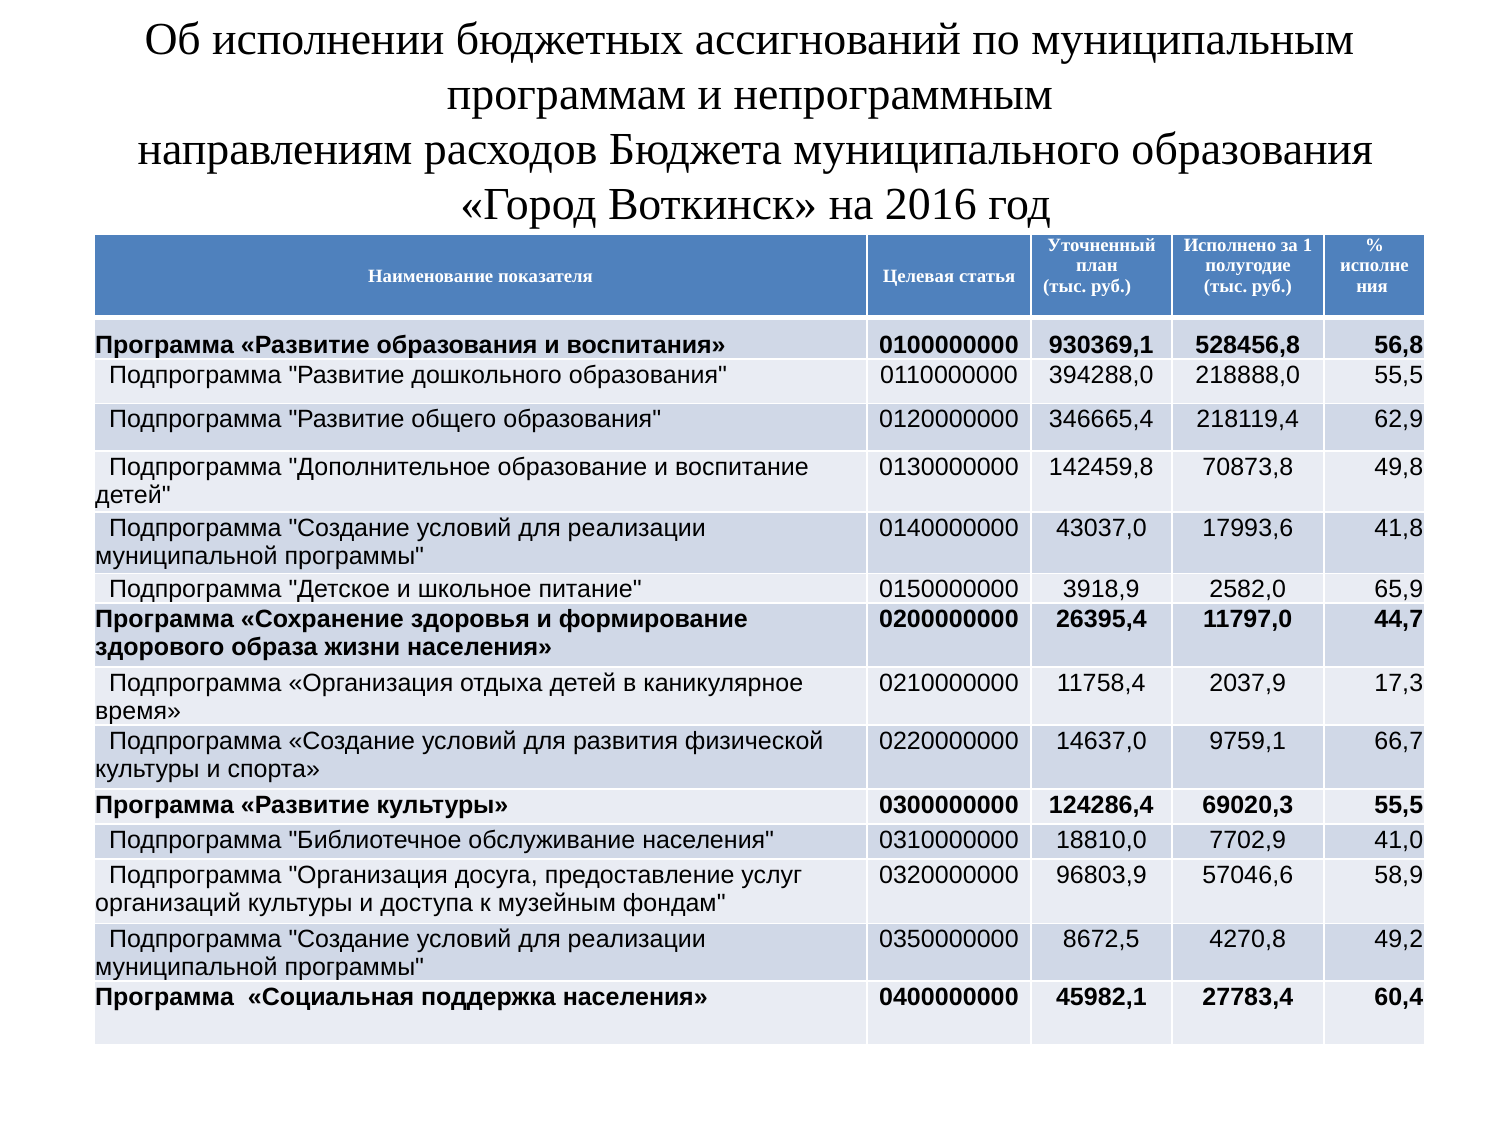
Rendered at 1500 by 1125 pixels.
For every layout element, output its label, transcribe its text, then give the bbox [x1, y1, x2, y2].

table_cell 41,8 [1325, 513, 1424, 573]
table_cell 18810,0 [1032, 825, 1171, 858]
table_cell 0300000000 [868, 790, 1030, 823]
table_cell 49,2 [1325, 924, 1424, 980]
table_cell 43037,0 [1032, 513, 1171, 573]
table_cell 0130000000 [868, 452, 1030, 511]
table_cell 142459,8 [1032, 452, 1171, 511]
table_cell Программа «Социальная поддержка населения» [95, 982, 866, 1044]
table_cell Подпрограмма "Библиотечное обслуживание населения" [95, 825, 866, 858]
table_cell 17,3 [1325, 668, 1424, 724]
table_cell 44,7 [1325, 604, 1424, 666]
table_cell 14637,0 [1032, 726, 1171, 788]
table_cell 11797,0 [1173, 604, 1323, 666]
table_cell 70873,8 [1173, 452, 1323, 511]
table_cell 0140000000 [868, 513, 1030, 573]
table_cell 218119,4 [1173, 404, 1323, 450]
table_cell 49,8 [1325, 452, 1424, 511]
table_cell Подпрограмма "Создание условий для реализации муниципальной программы" [95, 513, 866, 573]
table_cell 0400000000 [868, 982, 1030, 1044]
table_cell 17993,6 [1173, 513, 1323, 573]
table_cell 56,8 [1325, 320, 1424, 358]
table_cell Подпрограмма "Развитие дошкольного образования" [95, 360, 866, 403]
table_cell 4270,8 [1173, 924, 1323, 980]
table_cell Подпрограмма «Организация отдыха детей в каникулярное время» [95, 668, 866, 724]
table_cell Программа «Развитие образования и воспитания» [95, 320, 866, 358]
table_cell 0100000000 [868, 320, 1030, 358]
table_cell 0350000000 [868, 924, 1030, 980]
table_cell 0120000000 [868, 404, 1030, 450]
table_cell 930369,1 [1032, 320, 1171, 358]
table_cell 8672,5 [1032, 924, 1171, 980]
table_cell Подпрограмма "Детское и школьное питание" [95, 574, 866, 602]
table_cell 57046,6 [1173, 860, 1323, 923]
table_cell 0220000000 [868, 726, 1030, 788]
table_cell 0210000000 [868, 668, 1030, 724]
table_cell 11758,4 [1032, 668, 1171, 724]
table_cell 3918,9 [1032, 574, 1171, 602]
table_cell 7702,9 [1173, 825, 1323, 858]
table_cell Подпрограмма "Создание условий для реализации муниципальной программы" [95, 924, 866, 980]
table_cell 124286,4 [1032, 790, 1171, 823]
table_header Уточненный план (тыс. руб.) [1032, 235, 1171, 315]
table_cell Подпрограмма "Дополнительное образование и воспитание детей" [95, 452, 866, 511]
table_header % исполнения [1325, 235, 1424, 315]
table_cell 394288,0 [1032, 360, 1171, 403]
table_cell 66,7 [1325, 726, 1424, 788]
table_cell 0320000000 [868, 860, 1030, 923]
table_cell Подпрограмма «Создание условий для развития физической культуры и спорта» [95, 726, 866, 788]
table_header Исполнено за 1 полугодие (тыс. руб.) [1173, 235, 1323, 315]
table_cell Подпрограмма "Развитие общего образования" [95, 404, 866, 450]
table_cell 2037,9 [1173, 668, 1323, 724]
table_cell Подпрограмма "Организация досуга, предоставление услуг организаций культуры и доступа к музейным фондам" [95, 860, 866, 923]
table_cell 0110000000 [868, 360, 1030, 403]
table_cell 96803,9 [1032, 860, 1171, 923]
table_cell 55,5 [1325, 790, 1424, 823]
table_cell 41,0 [1325, 825, 1424, 858]
table_cell 0310000000 [868, 825, 1030, 858]
table_header Наименование показателя [95, 235, 866, 315]
table_cell Программа «Сохранение здоровья и формирование здорового образа жизни населения» [95, 604, 866, 666]
table_cell Программа «Развитие культуры» [95, 790, 866, 823]
table_cell 0150000000 [868, 574, 1030, 602]
table_cell 45982,1 [1032, 982, 1171, 1044]
table_cell 69020,3 [1173, 790, 1323, 823]
table_cell 0200000000 [868, 604, 1030, 666]
table_cell 27783,4 [1173, 982, 1323, 1044]
table_cell 58,9 [1325, 860, 1424, 923]
table_cell 9759,1 [1173, 726, 1323, 788]
title Об исполнении бюджетных ассигнований по муниципальным программам и непрограммным направлениям расходов Бюджета муниципального образования «Город Воткинск» на 2016 год [82, 0, 1430, 293]
table_cell 62,9 [1325, 404, 1424, 450]
table_cell 60,4 [1325, 982, 1424, 1044]
table_cell 346665,4 [1032, 404, 1171, 450]
table_header Целевая статья [868, 235, 1030, 315]
table_cell 55,5 [1325, 360, 1424, 403]
table_cell 528456,8 [1173, 320, 1323, 358]
table_cell 26395,4 [1032, 604, 1171, 666]
table_cell 65,9 [1325, 574, 1424, 602]
table_cell 218888,0 [1173, 360, 1323, 403]
table_cell 2582,0 [1173, 574, 1323, 602]
